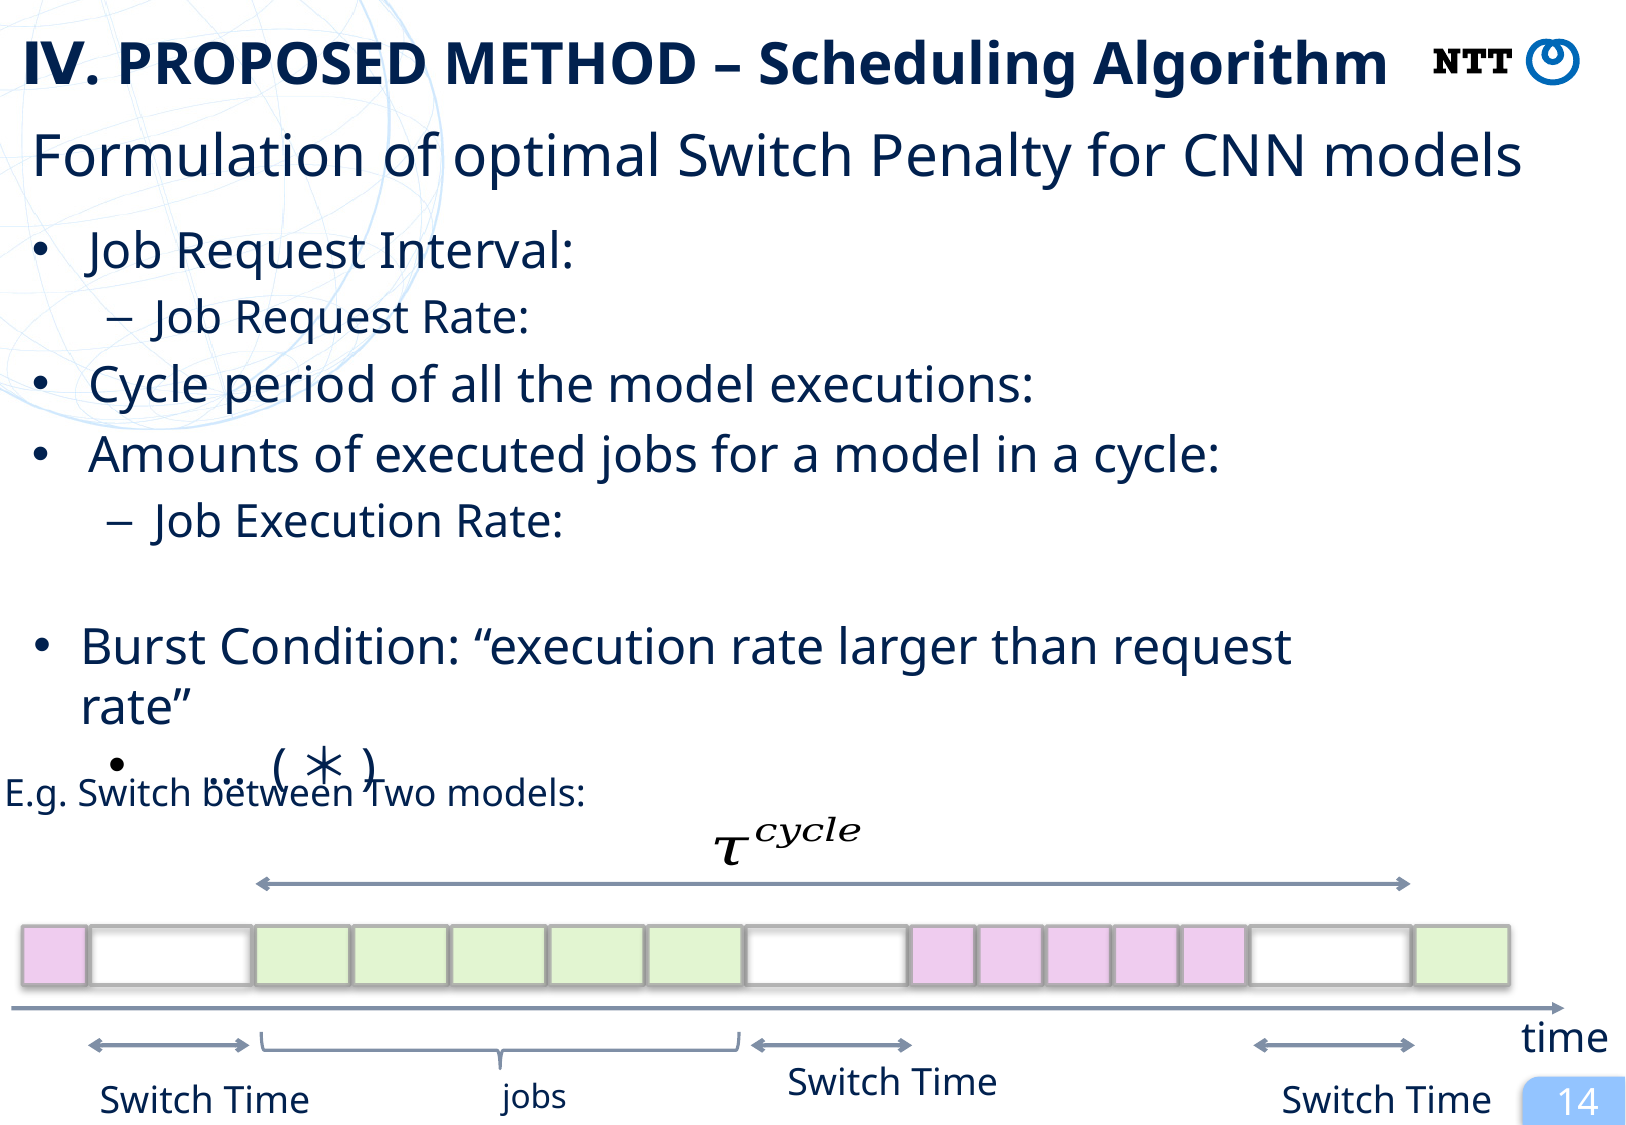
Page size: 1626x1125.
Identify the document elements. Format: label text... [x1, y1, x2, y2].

text_box Switch Time [1266, 1068, 1508, 1125]
text_box [910, 925, 976, 986]
text_box [745, 925, 908, 986]
text_box [1181, 925, 1247, 986]
text_box [978, 925, 1044, 986]
picture [452, 255, 460, 265]
picture [452, 244, 460, 252]
text_box [1113, 925, 1179, 986]
text_box [1249, 925, 1412, 986]
text_box [261, 1031, 740, 1069]
text_box [549, 925, 645, 986]
picture [455, 322, 460, 330]
picture [0, 0, 460, 449]
text_box time [1506, 1003, 1624, 1068]
text_box [22, 925, 87, 986]
text_box E.g. Switch between Two models: [0, 761, 611, 822]
slide_number 14 [1526, 1061, 1625, 1125]
text_box [353, 925, 449, 986]
text_box [1414, 925, 1510, 986]
text_box [647, 925, 743, 986]
text_box [90, 925, 253, 986]
text_box [255, 925, 351, 986]
text_box [1046, 925, 1111, 986]
title Ⅳ. PROPOSED METHOD – Scheduling Algorithm [21, 19, 1554, 134]
text_box [451, 925, 547, 986]
text_box Switch Time [84, 1068, 326, 1125]
text_box Switch Time [772, 1050, 1013, 1111]
